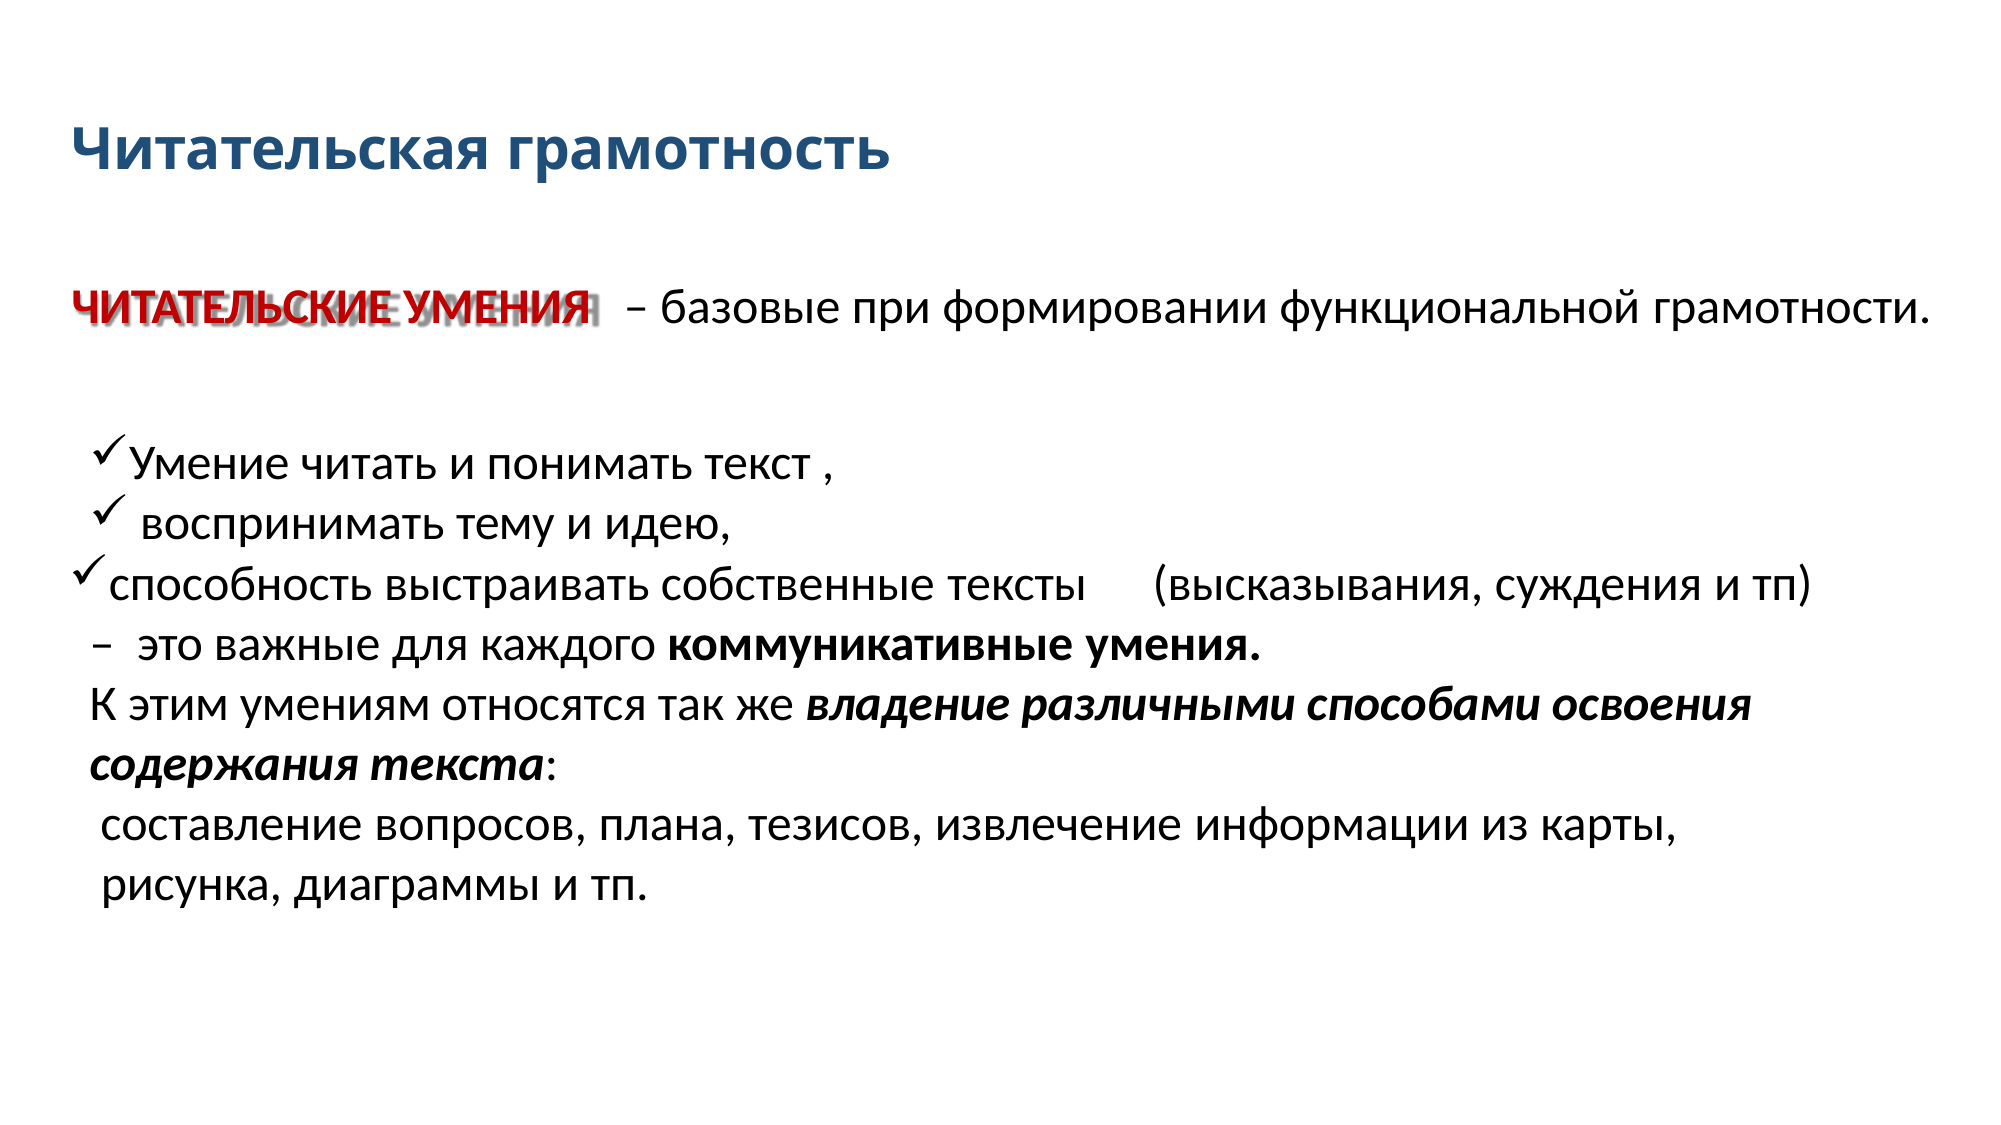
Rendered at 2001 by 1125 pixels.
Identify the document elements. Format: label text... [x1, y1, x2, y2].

picture [72, 291, 601, 329]
title Читательская грамотность [69, 49, 975, 240]
text_box ЧИТАТЕЛЬСКИЕ УМЕНИЯ – базовые при формировании функциональной грамотности. Умение читать и понимать текст , воспринимать тему и идею, способность выстраивать собственные тексты (высказывания, суждения и тп) – это важные для каждого коммуникативные умения. К этим умениям относятся так же владение различными способами освоения содержания текста: составление вопросов, плана, тезисов, извлечение информации из карты, рисунка, диаграммы и тп. [69, 271, 1936, 911]
